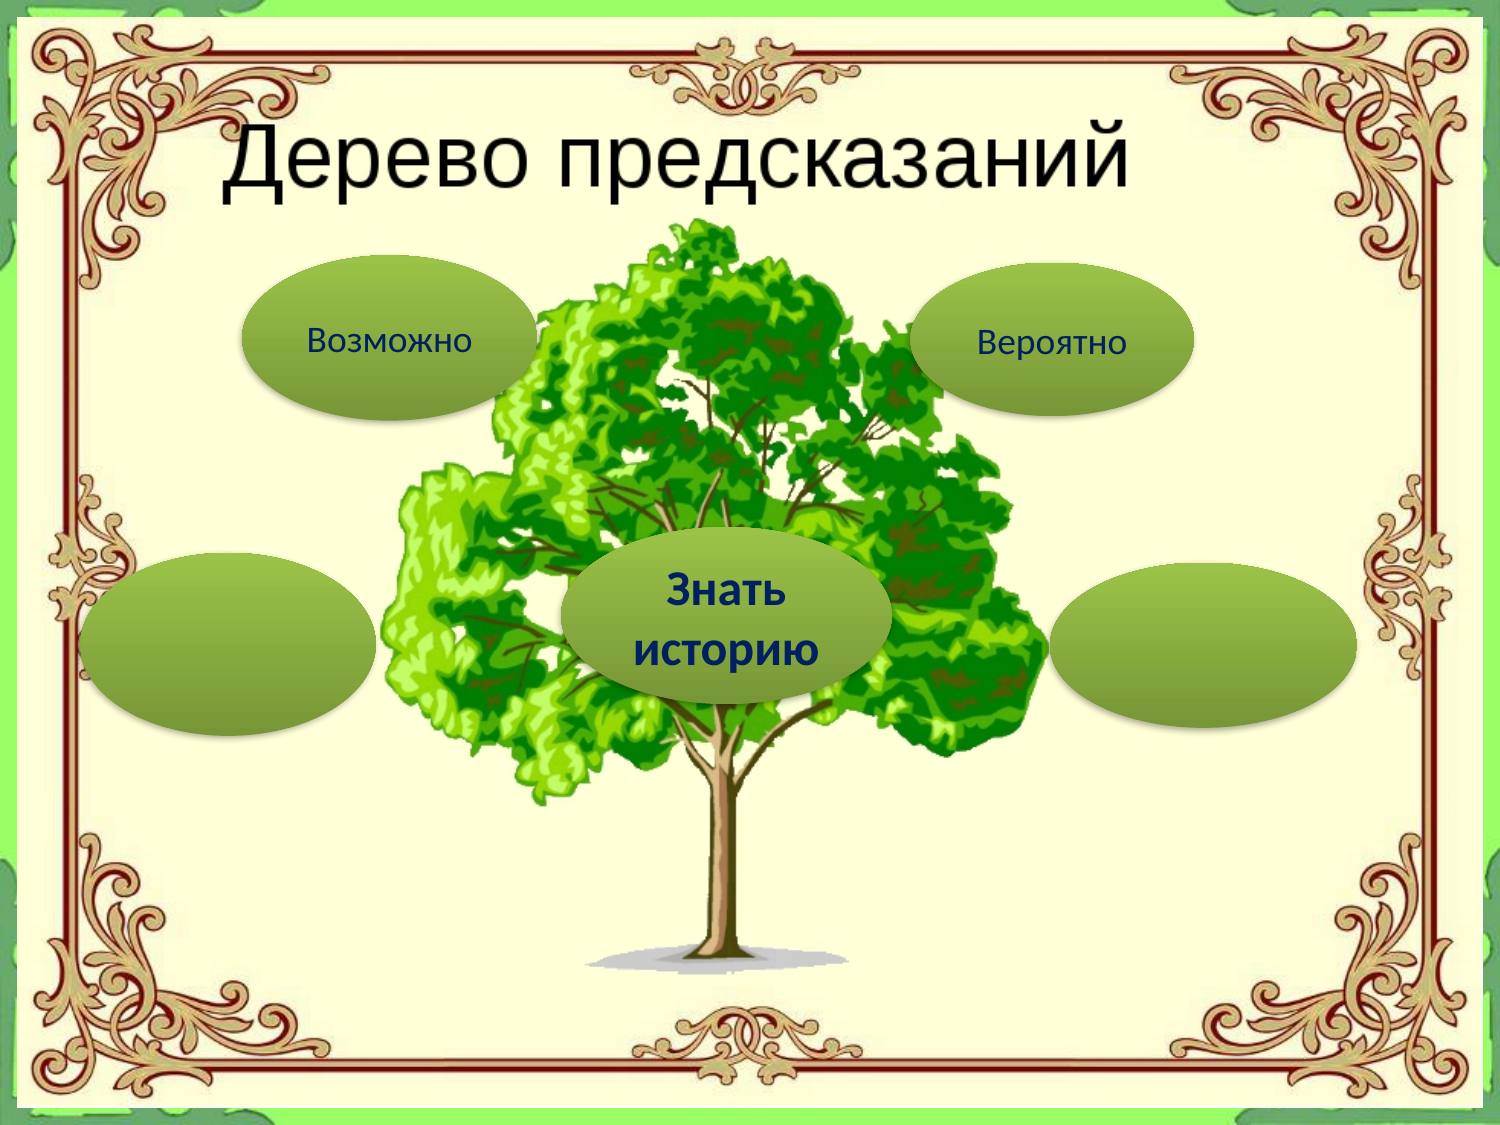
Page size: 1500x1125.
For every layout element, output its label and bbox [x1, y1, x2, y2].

list [17, 17, 1483, 1108]
picture [0, 0, 1500, 1125]
